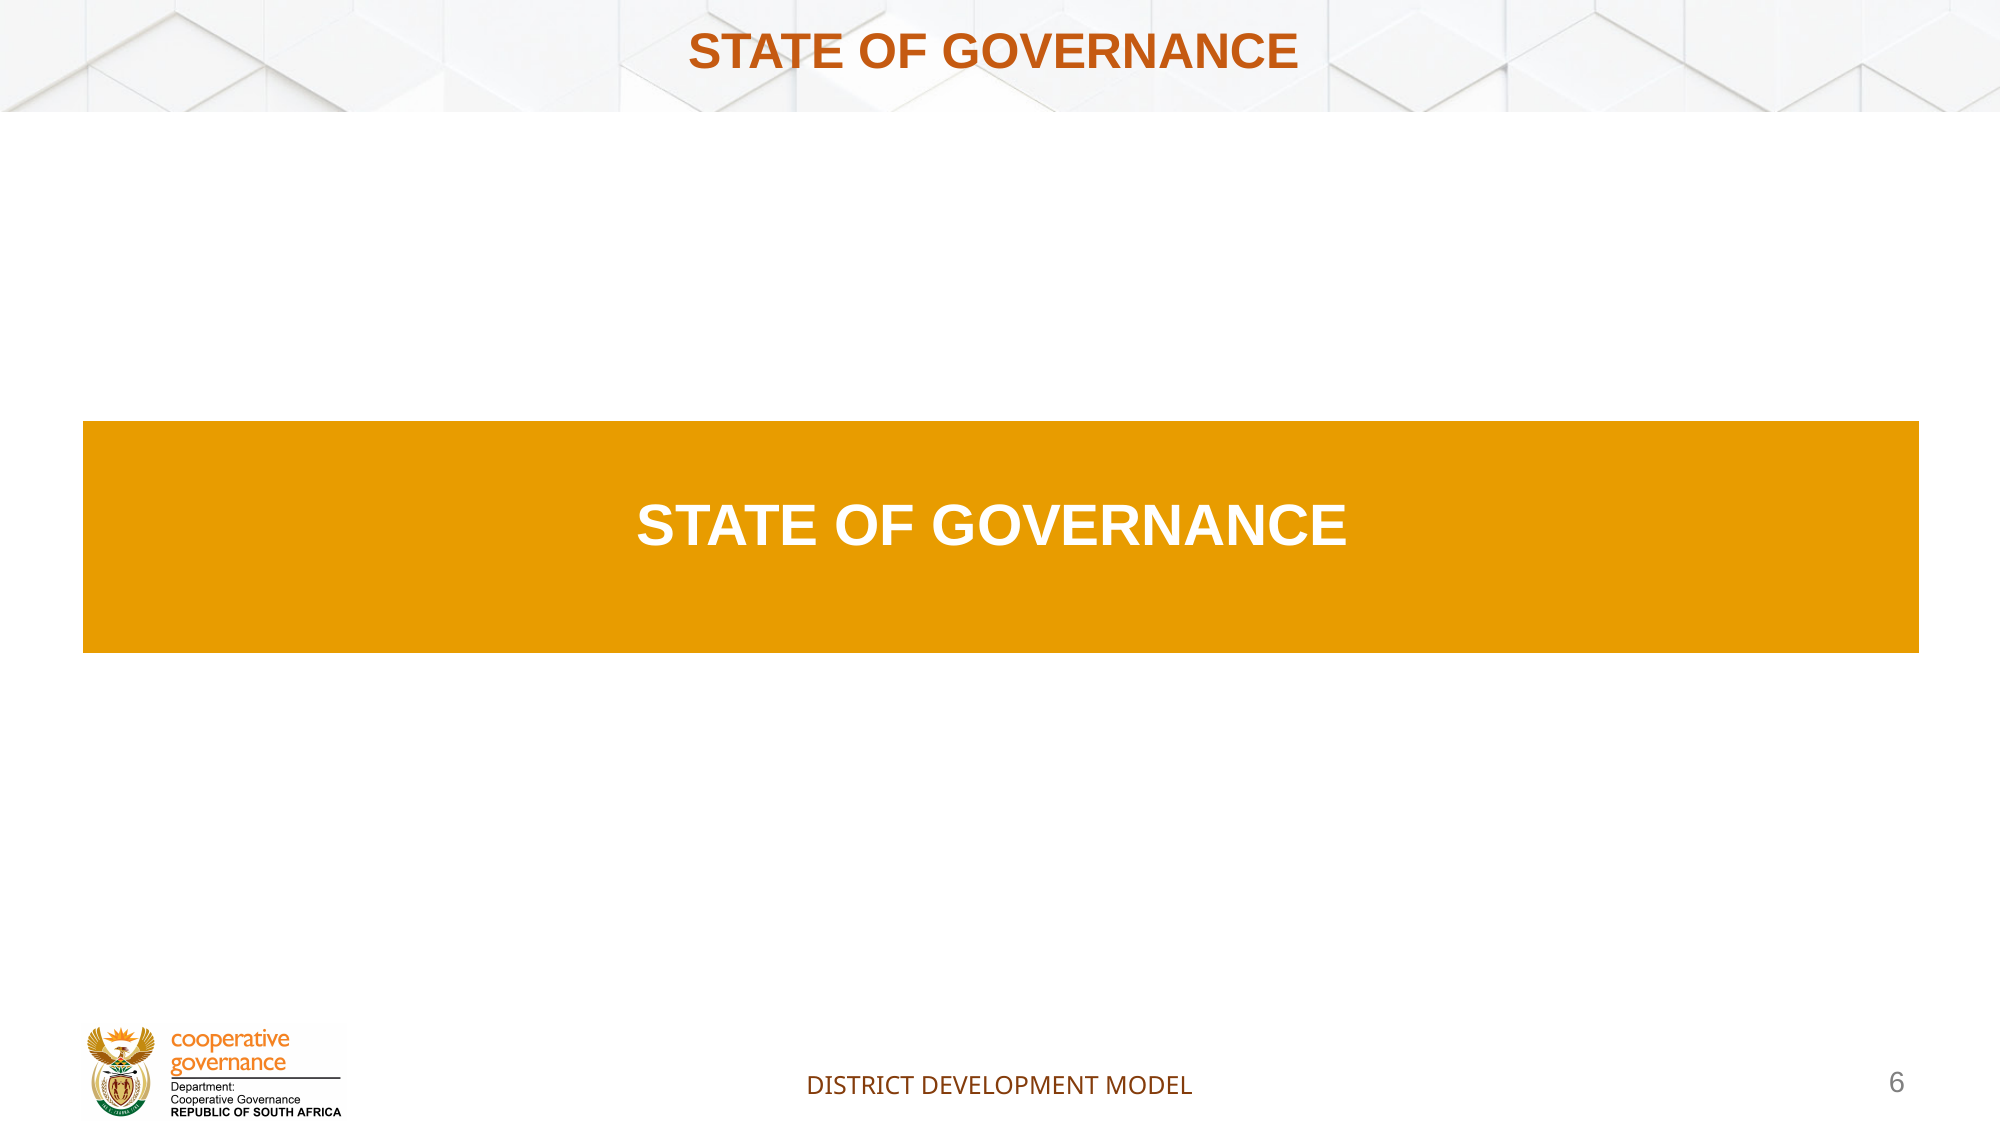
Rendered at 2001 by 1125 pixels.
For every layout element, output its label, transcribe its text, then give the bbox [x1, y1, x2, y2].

picture [0, 0, 2000, 112]
title STATE OF GOVERNANCE [81, 17, 1920, 112]
picture [81, 1023, 347, 1121]
table_header STATE OF GOVERNANCE [83, 421, 1919, 653]
